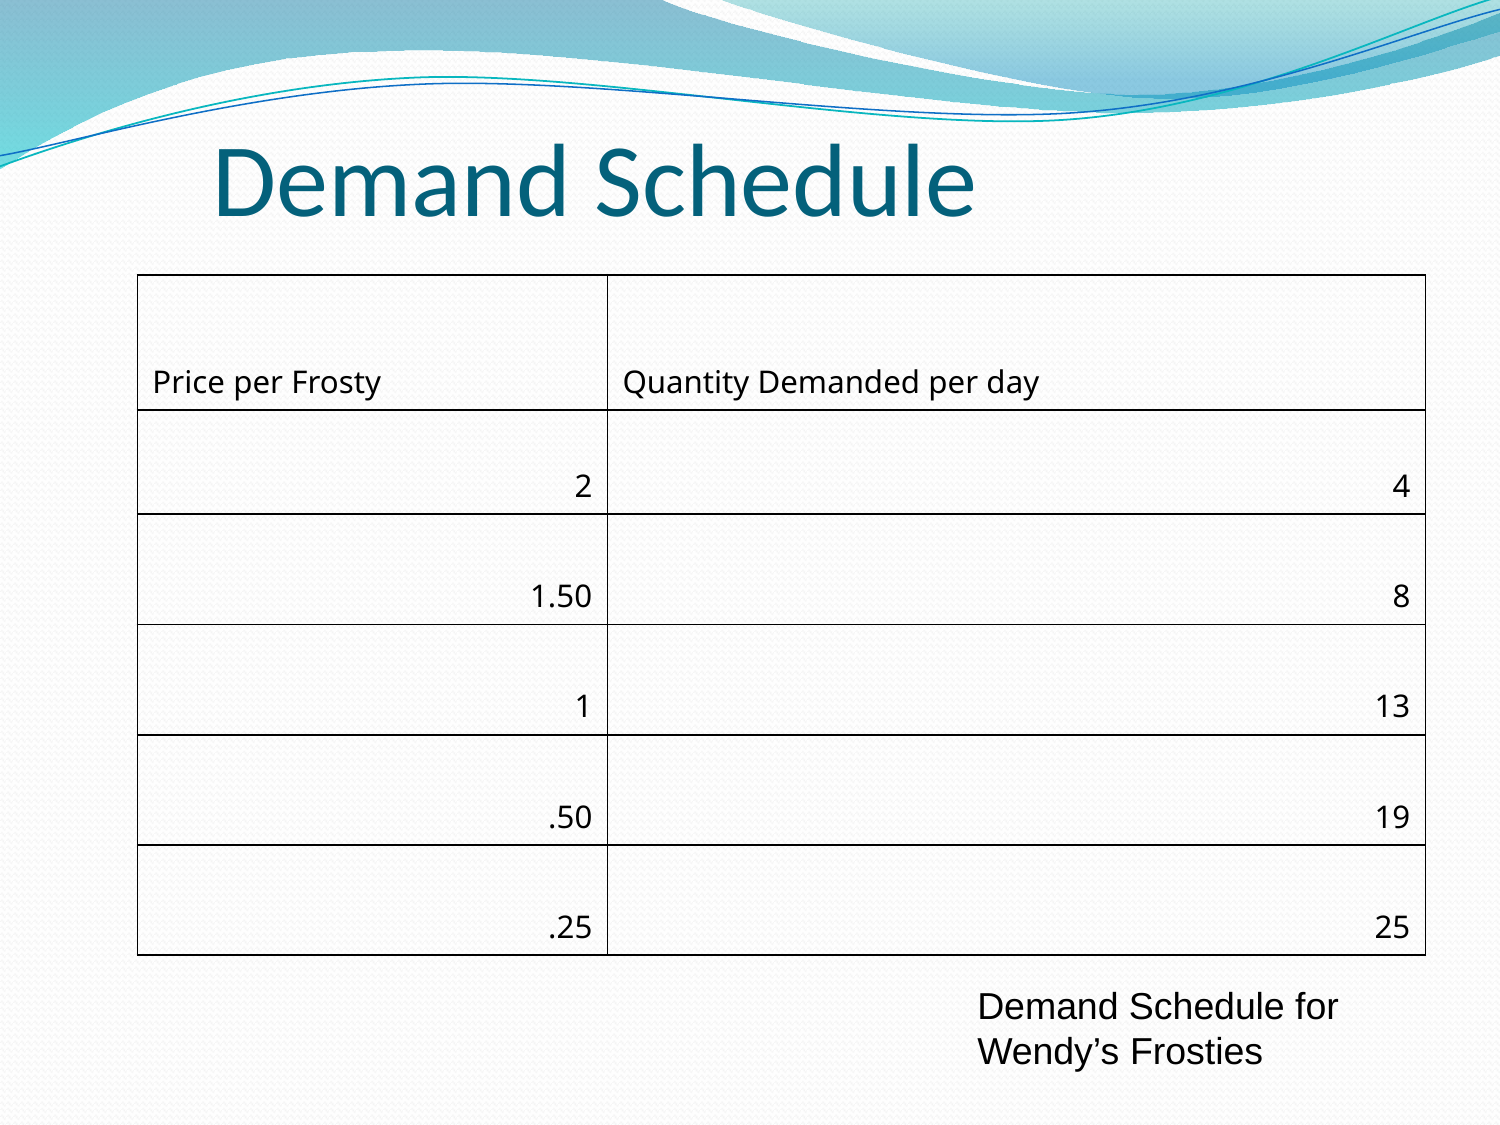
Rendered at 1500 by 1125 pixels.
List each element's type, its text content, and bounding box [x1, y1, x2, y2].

table_cell 1 [138, 625, 607, 734]
table_cell 1.50 [138, 515, 607, 624]
table_cell .50 [138, 736, 607, 844]
table_cell 4 [608, 411, 1425, 513]
text_box Demand Schedule for Wendy’s Frosties [962, 974, 1363, 1080]
table_cell 13 [608, 625, 1425, 734]
table_header Quantity Demanded per day [608, 276, 1425, 409]
table_cell .25 [138, 846, 607, 954]
title Demand Schedule [212, 49, 1413, 238]
table_cell 25 [608, 846, 1425, 954]
table_cell 8 [608, 515, 1425, 624]
table_header Price per Frosty [138, 276, 607, 409]
table_cell 19 [608, 736, 1425, 844]
table_cell 2 [138, 411, 607, 513]
